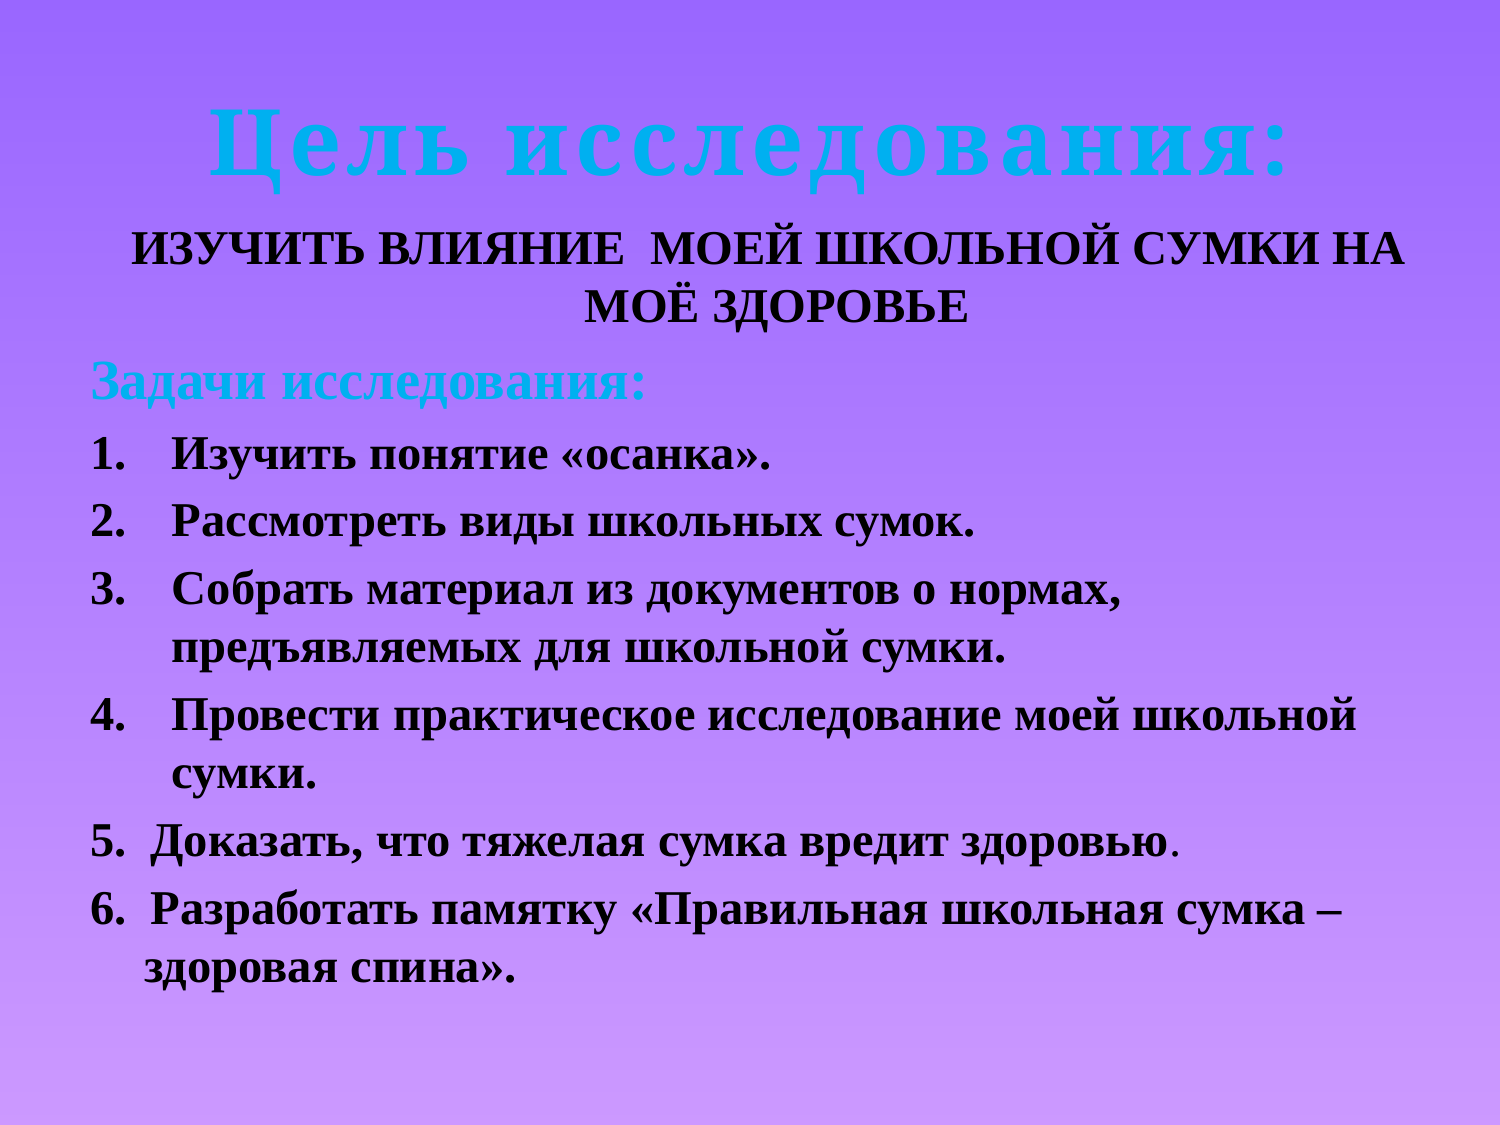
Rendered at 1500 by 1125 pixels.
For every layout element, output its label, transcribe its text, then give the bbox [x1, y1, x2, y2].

list ИЗУЧИТЬ ВЛИЯНИЕ МОЕЙ ШКОЛЬНОЙ СУМКИ НА МОЁ ЗДОРОВЬЕ Задачи исследования: Изучить понятие «осанка». Рассмотреть виды школьных сумок. Собрать материал из документов о нормах, предъявляемых для школьной сумки. Провести практическое исследование моей школьной сумки. 5. Доказать, что тяжелая сумка вредит здоровью. 6. Разработать памятку «Правильная школьная сумка – здоровая спина». [75, 208, 1425, 1005]
title Цель исследования: [75, 45, 1425, 208]
